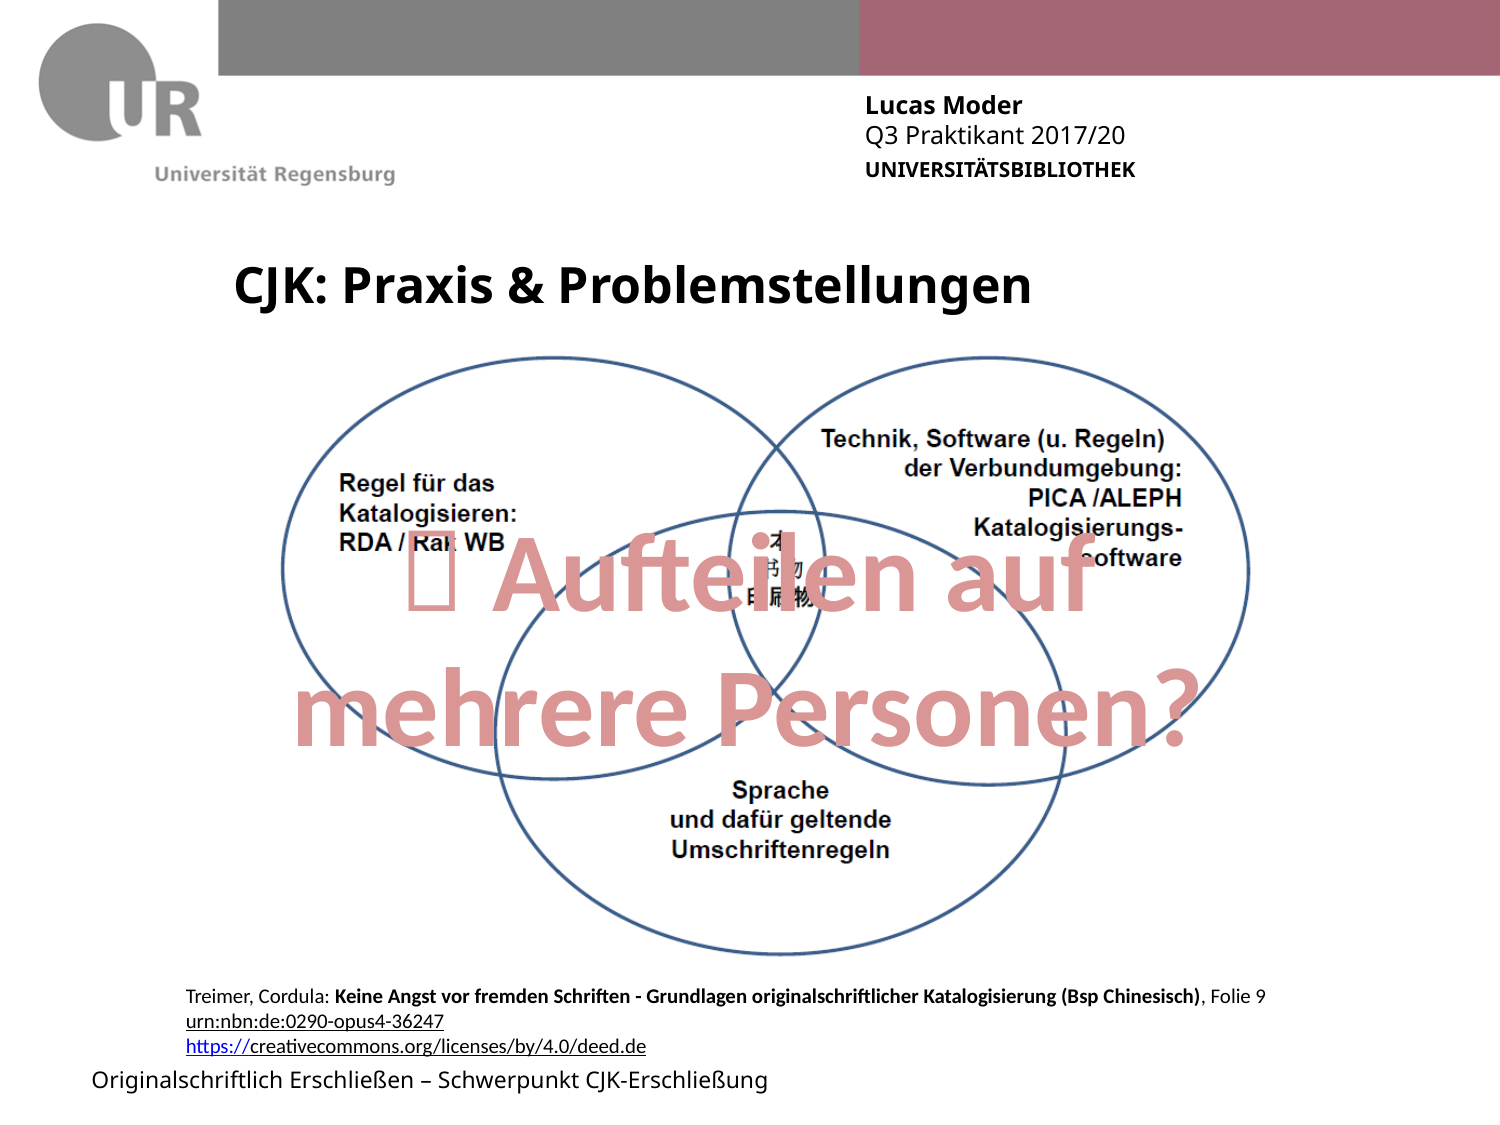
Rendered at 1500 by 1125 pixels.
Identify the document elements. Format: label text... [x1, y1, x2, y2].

title CJK: Praxis & Problemstellungen [218, 246, 1398, 361]
text_box Treimer, Cordula: Keine Angst vor fremden Schriften - Grundlagen originalschriftlicher Katalogisierung (Bsp Chinesisch), Folie 9 urn:nbn:de:0290-opus4-36247 https://creativecommons.org/licenses/by/4.0/deed.de [171, 975, 1376, 1065]
picture [17, 18, 419, 209]
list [170, 337, 1353, 976]
